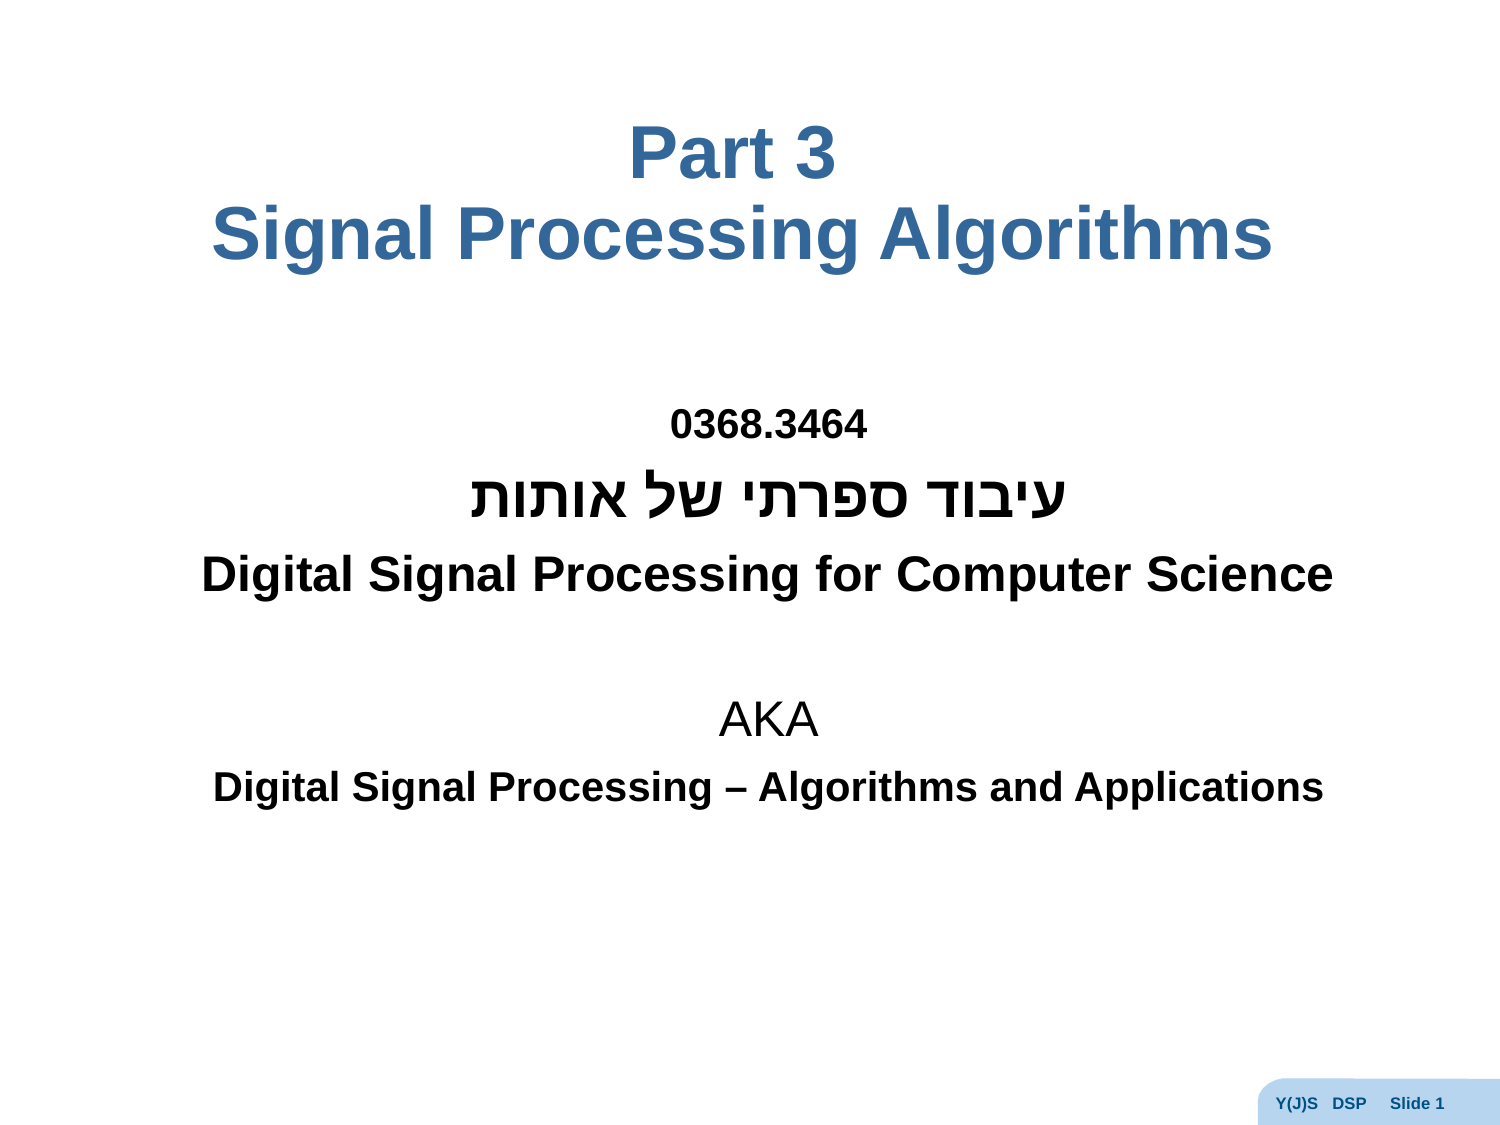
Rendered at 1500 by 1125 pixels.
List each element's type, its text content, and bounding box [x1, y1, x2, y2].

slide_number Y(J)S DSP Slide 1 [1260, 1085, 1500, 1125]
list 0368.3464 עיבוד ספרתי של אותות Digital Signal Processing for Computer Science AKA Digital Signal Processing – Algorithms and Applications [112, 326, 1425, 1065]
title Part 3 Signal Processing Algorithms [194, 100, 1293, 289]
